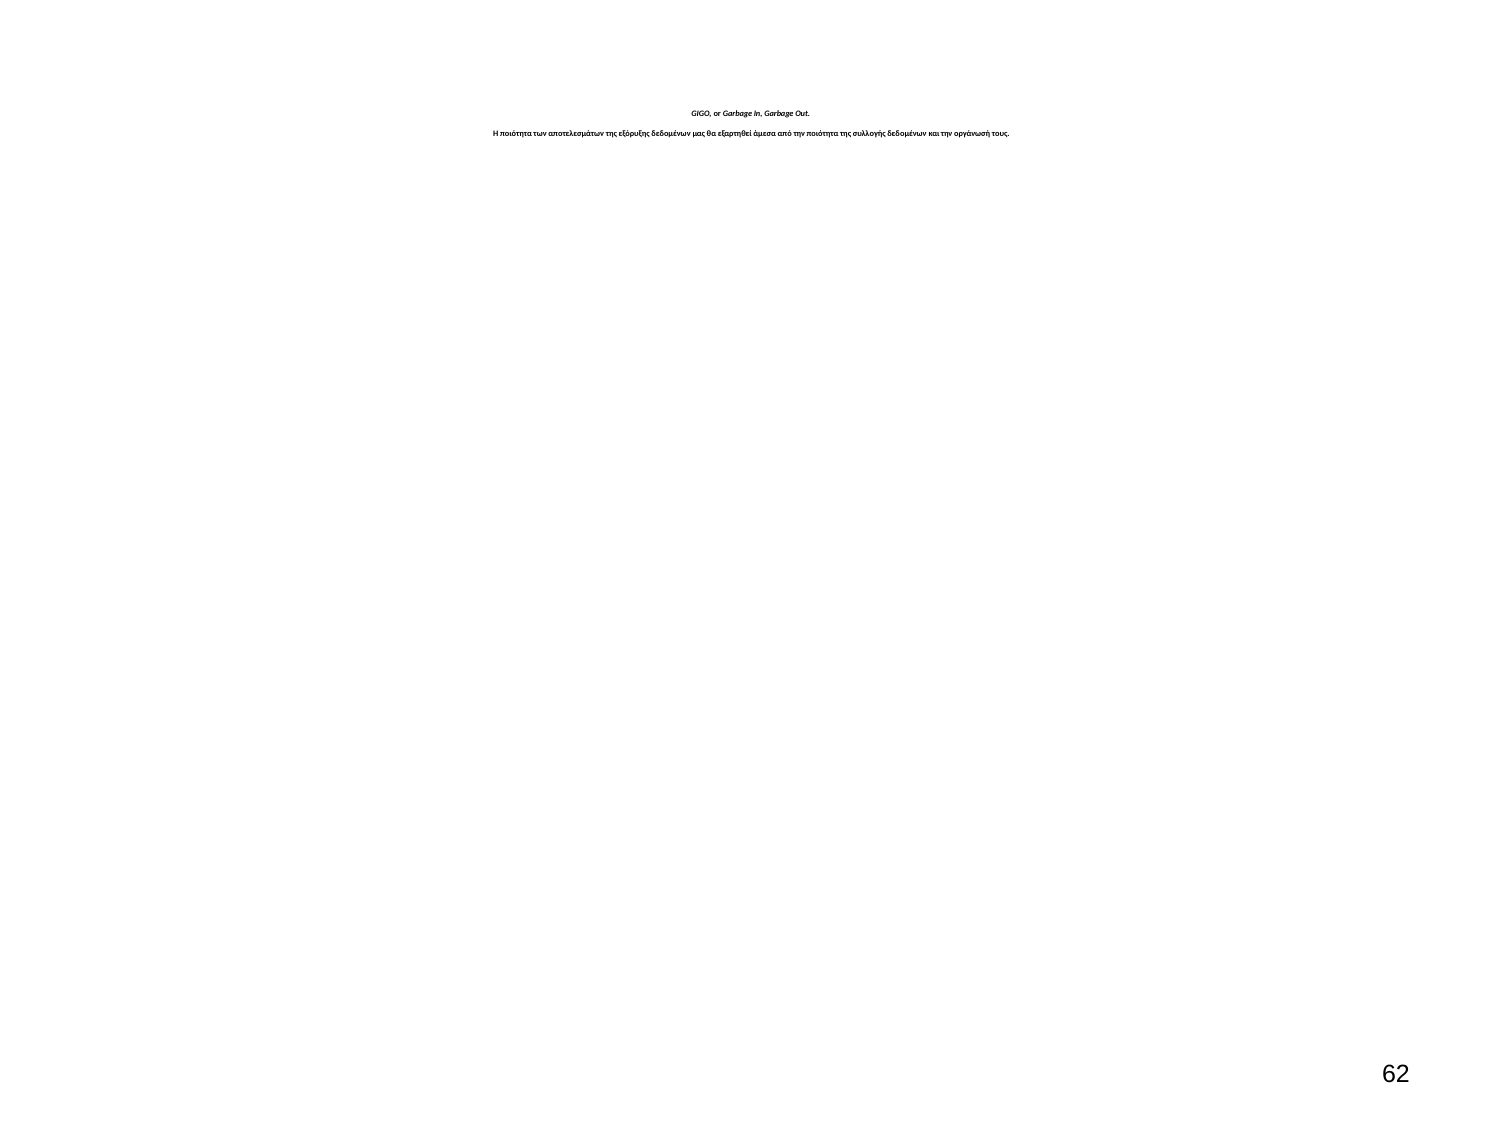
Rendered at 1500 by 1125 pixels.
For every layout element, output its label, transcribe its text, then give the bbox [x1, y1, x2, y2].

slide_number 61 [1074, 1042, 1425, 1103]
title GIGO, or Garbage In, Garbage Out. Η ποιότητα των αποτελεσμάτων της εξόρυξης δεδομένων μας θα εξαρτηθεί άμεσα από την ποιότητα της συλλογής δεδομένων και την οργάνωσή τους. [76, 19, 1427, 168]
